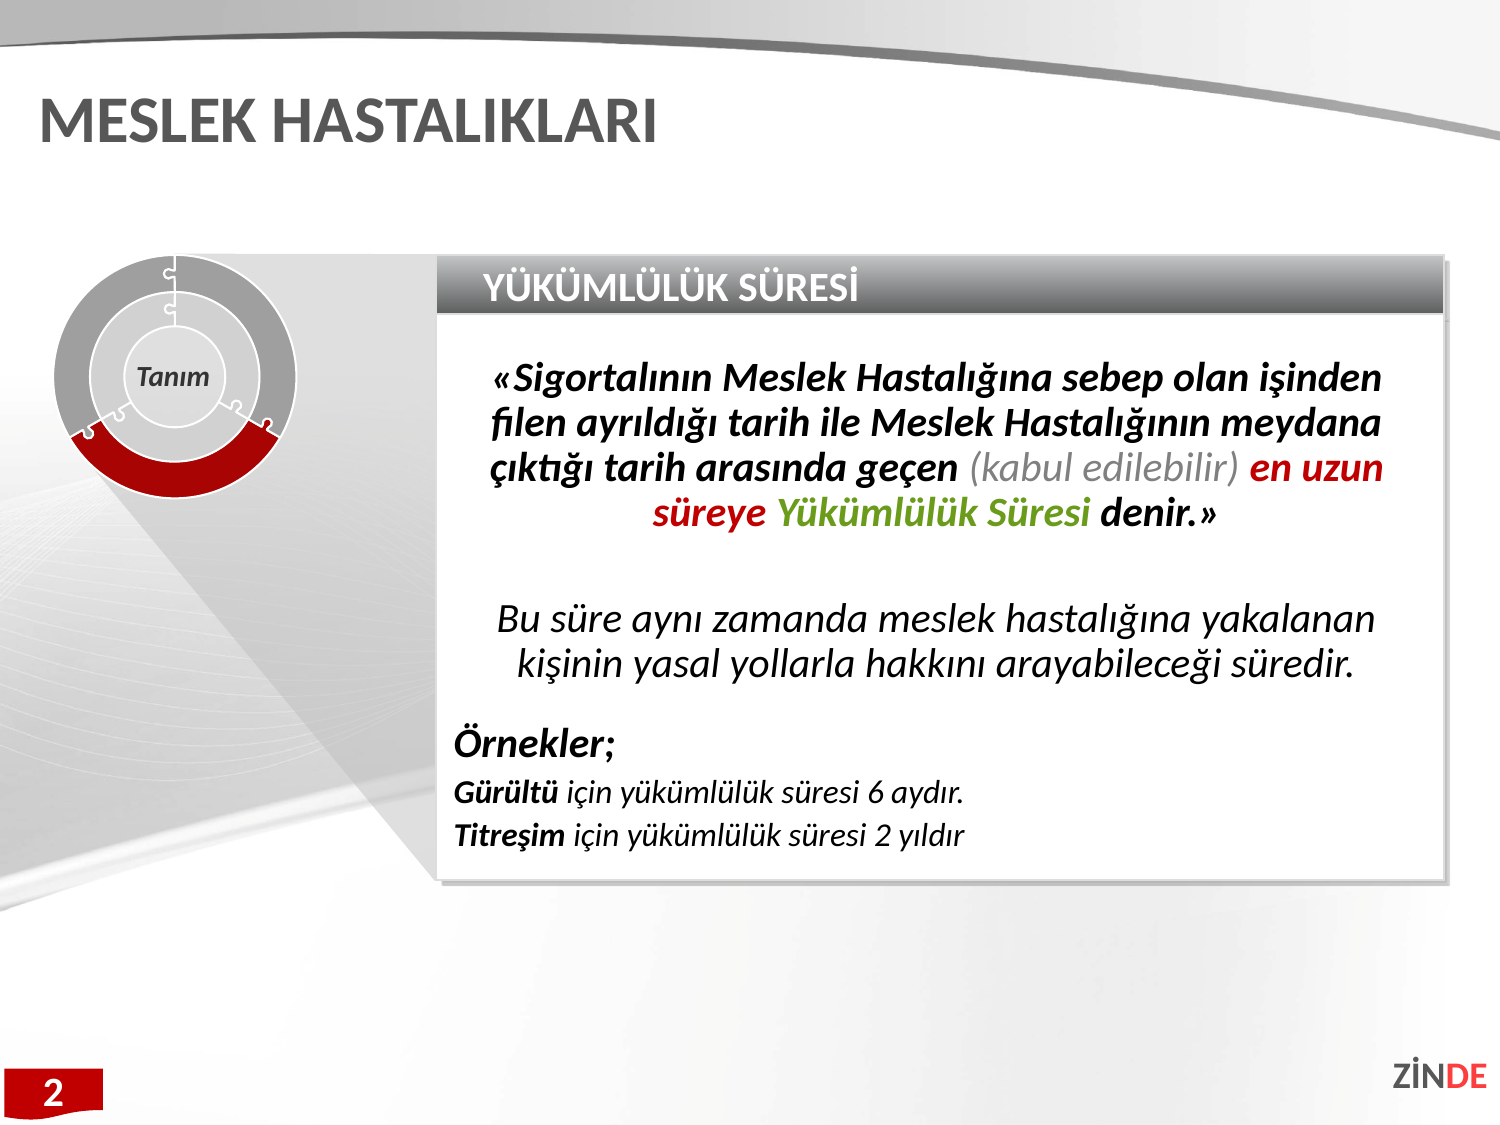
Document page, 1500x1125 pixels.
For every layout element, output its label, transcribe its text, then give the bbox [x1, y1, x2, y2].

text_box YÜKÜMLÜLÜK SÜRESİ [435, 255, 1444, 314]
picture [0, 0, 1500, 1125]
text_box [125, 253, 436, 882]
text_box MESLEK HASTALIKLARI [38, 67, 1485, 174]
text_box ZİNDE [1388, 1050, 1488, 1125]
text_box 2 [2, 1066, 105, 1122]
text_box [52, 254, 297, 499]
text_box «Sigortalının Meslek Hastalığına sebep olan işinden filen ayrıldığı tarih ile Meslek Hastalığının meydana çıktığı tarih arasında geçen (kabul edilebilir) en uzun süreye Yükümlülük Süresi denir.» Bu süre aynı zamanda meslek hastalığına yakalanan kişinin yasal yollarla hakkını arayabileceği süredir. Örnekler; Gürültü için yükümlülük süresi 6 aydır. Titreşim için yükümlülük süresi 2 yıldır [435, 314, 1444, 881]
